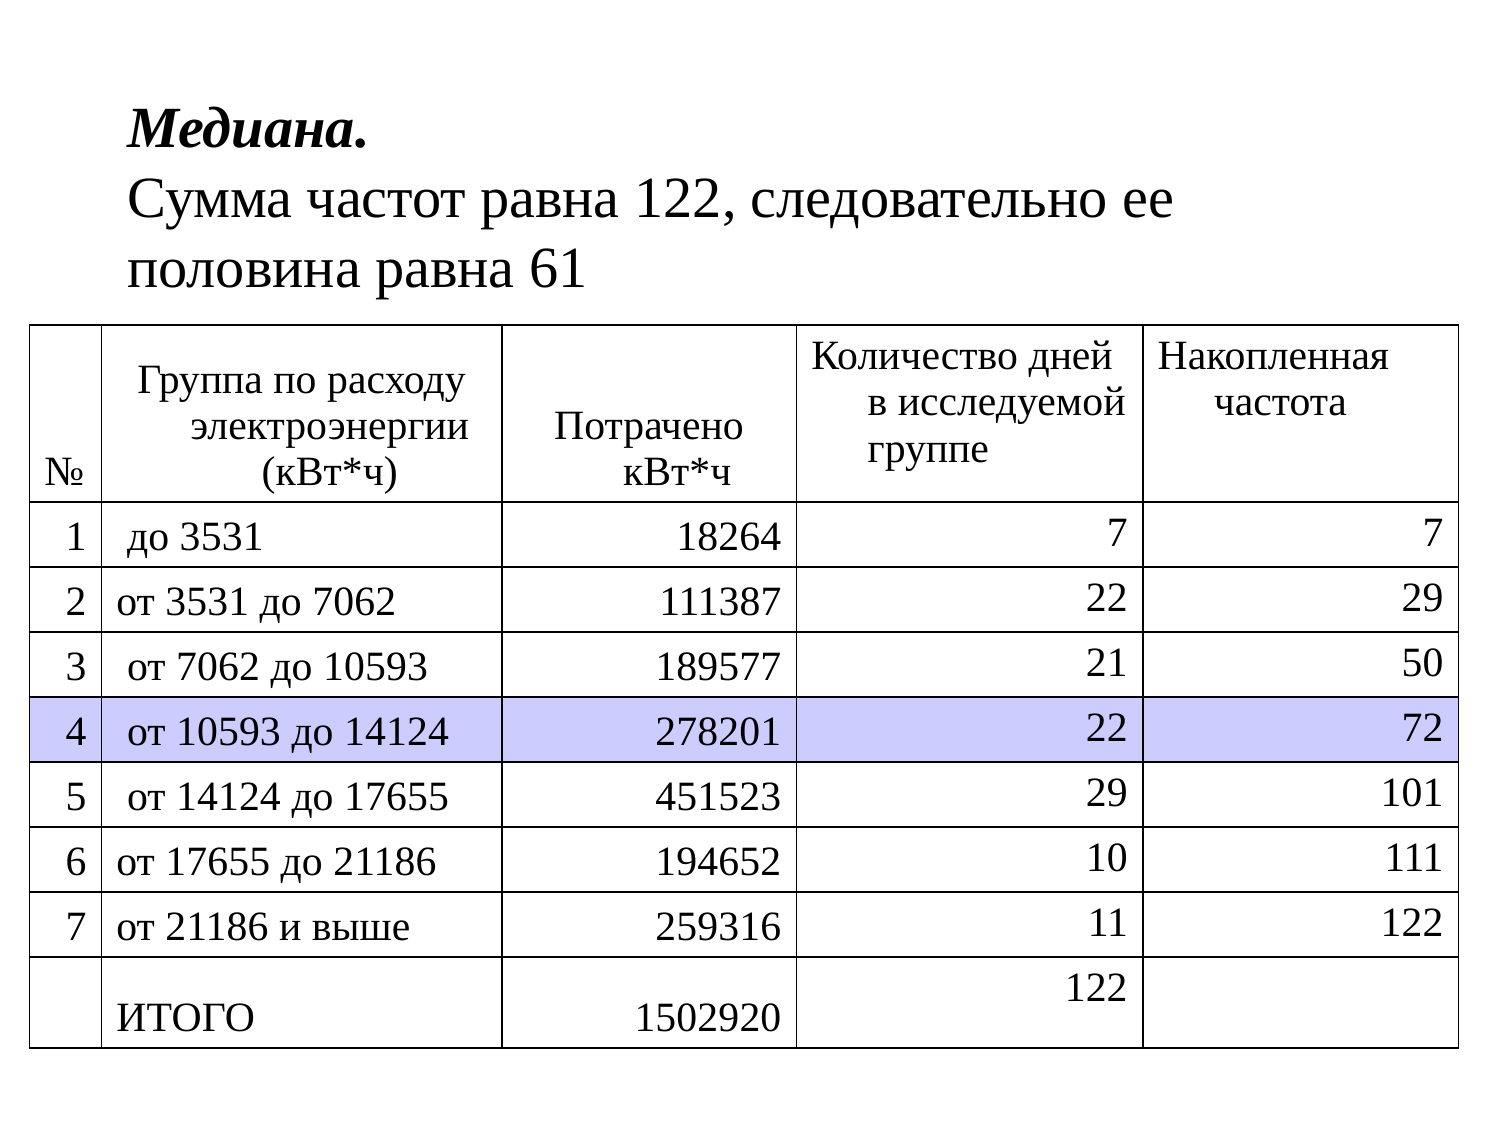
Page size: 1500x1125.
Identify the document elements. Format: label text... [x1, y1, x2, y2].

table_cell 122 [797, 958, 1142, 1047]
table_cell от 14124 до 17655 [102, 763, 501, 826]
table_cell 7 [1144, 503, 1458, 566]
table_cell 29 [1144, 568, 1458, 631]
table_cell 3 [30, 633, 101, 696]
title Медиана. Сумма частот равна 122, следовательно ее половина равна 61 [112, 99, 1388, 288]
table_cell 4 [30, 698, 101, 761]
table_cell 50 [1144, 633, 1458, 696]
table_cell 259316 [503, 893, 796, 956]
table_cell 111 [1144, 828, 1458, 891]
table_cell [30, 958, 101, 1047]
table_header № [30, 326, 101, 501]
table_cell 2 [30, 568, 101, 631]
table_cell 10 [797, 828, 1142, 891]
table_cell ИТОГО [102, 958, 501, 1047]
table_cell 72 [1144, 698, 1458, 761]
table_cell до 3531 [102, 503, 501, 566]
table_cell 22 [797, 698, 1142, 761]
table_cell [1144, 958, 1458, 1047]
table_cell 1502920 [503, 958, 796, 1047]
table_header Количество дней в исследуемой группе [797, 326, 1142, 501]
table_cell 7 [30, 893, 101, 956]
table_cell от 10593 до 14124 [102, 698, 501, 761]
table_cell 5 [30, 763, 101, 826]
table_cell от 7062 до 10593 [102, 633, 501, 696]
table_cell 6 [30, 828, 101, 891]
table_cell 278201 [503, 698, 796, 761]
table_cell 21 [797, 633, 1142, 696]
table_cell 18264 [503, 503, 796, 566]
table_header Потрачено кВт*ч [503, 326, 796, 501]
table_header Группа по расходу электроэнергии (кВт*ч) [102, 326, 501, 501]
table_cell 101 [1144, 763, 1458, 826]
table_cell 451523 [503, 763, 796, 826]
table_header Накопленная частота [1144, 326, 1458, 501]
table_cell от 3531 до 7062 [102, 568, 501, 631]
table_cell от 17655 до 21186 [102, 828, 501, 891]
table_cell 122 [1144, 893, 1458, 956]
table_cell 111387 [503, 568, 796, 631]
table_cell 7 [797, 503, 1142, 566]
table_cell 29 [797, 763, 1142, 826]
table_cell 189577 [503, 633, 796, 696]
table_cell 11 [797, 893, 1142, 956]
table_cell 194652 [503, 828, 796, 891]
table_cell от 21186 и выше [102, 893, 501, 956]
table_cell 22 [797, 568, 1142, 631]
table_cell 1 [30, 503, 101, 566]
